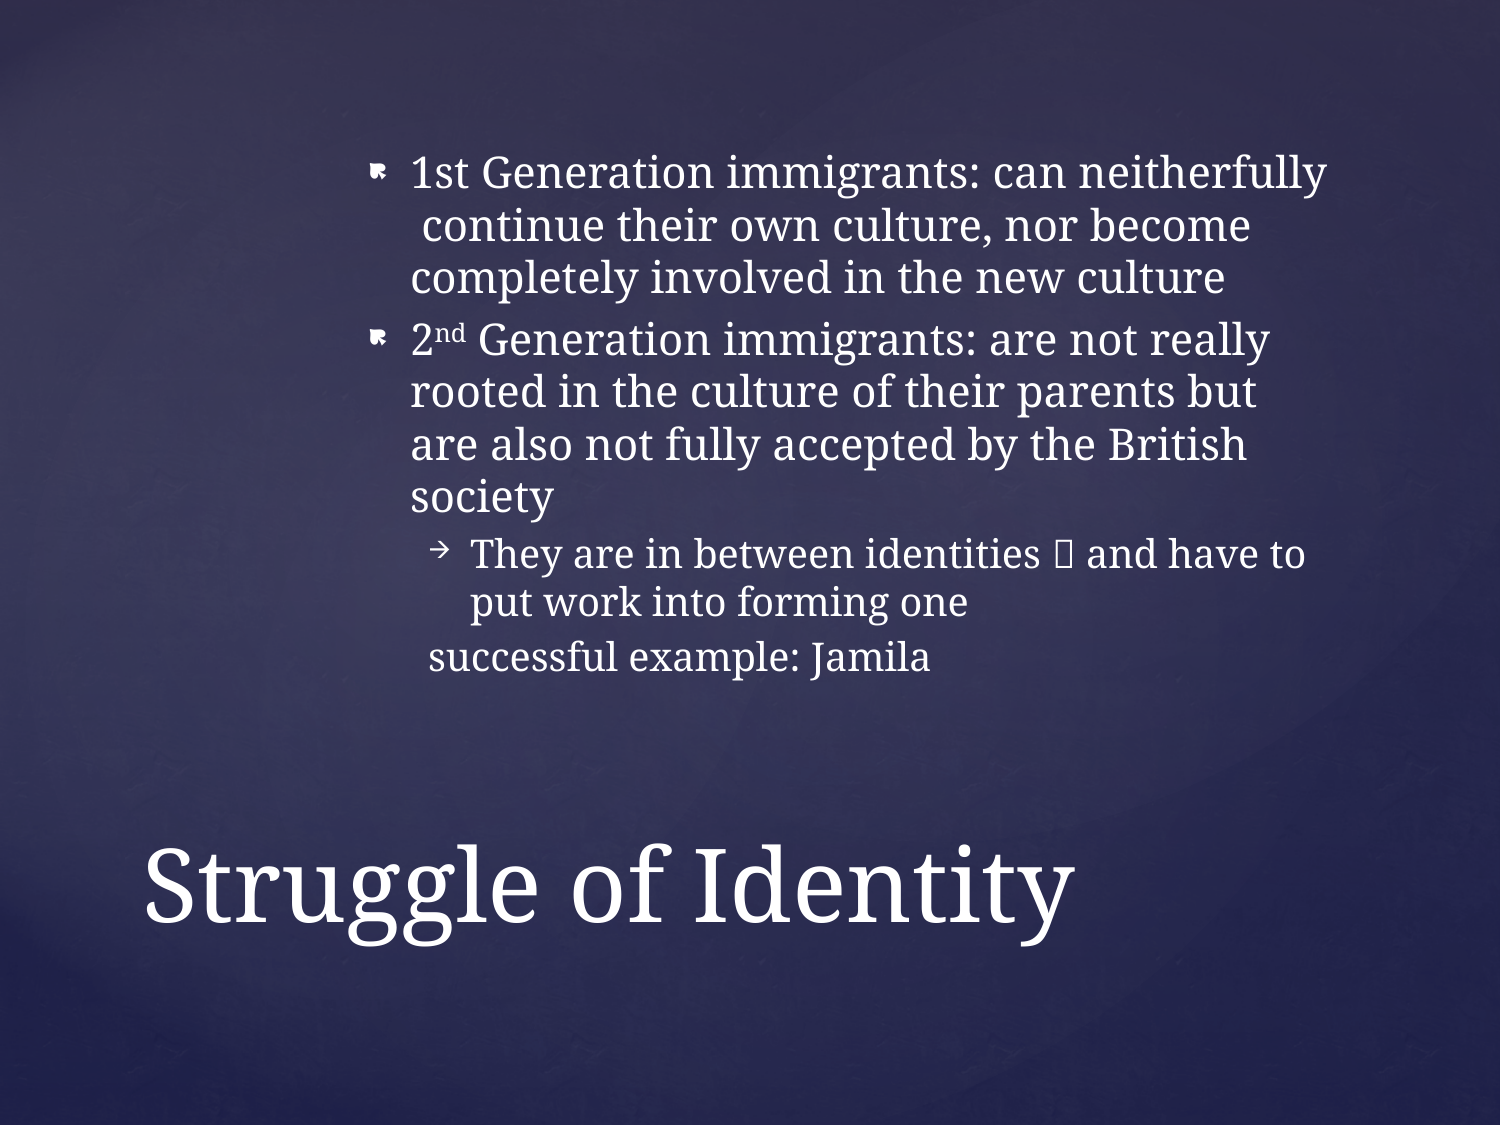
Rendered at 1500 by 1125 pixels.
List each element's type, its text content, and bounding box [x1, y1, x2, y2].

list 1st Generation immigrants: can neitherfully continue their own culture, nor become completely involved in the new culture 2nd Generation immigrants: are not really rooted in the culture of their parents but are also not fully accepted by the British society They are in between identities  and have to put work into forming one successful example: Jamila [350, 112, 1350, 713]
title Struggle of Identity [127, 800, 1365, 950]
